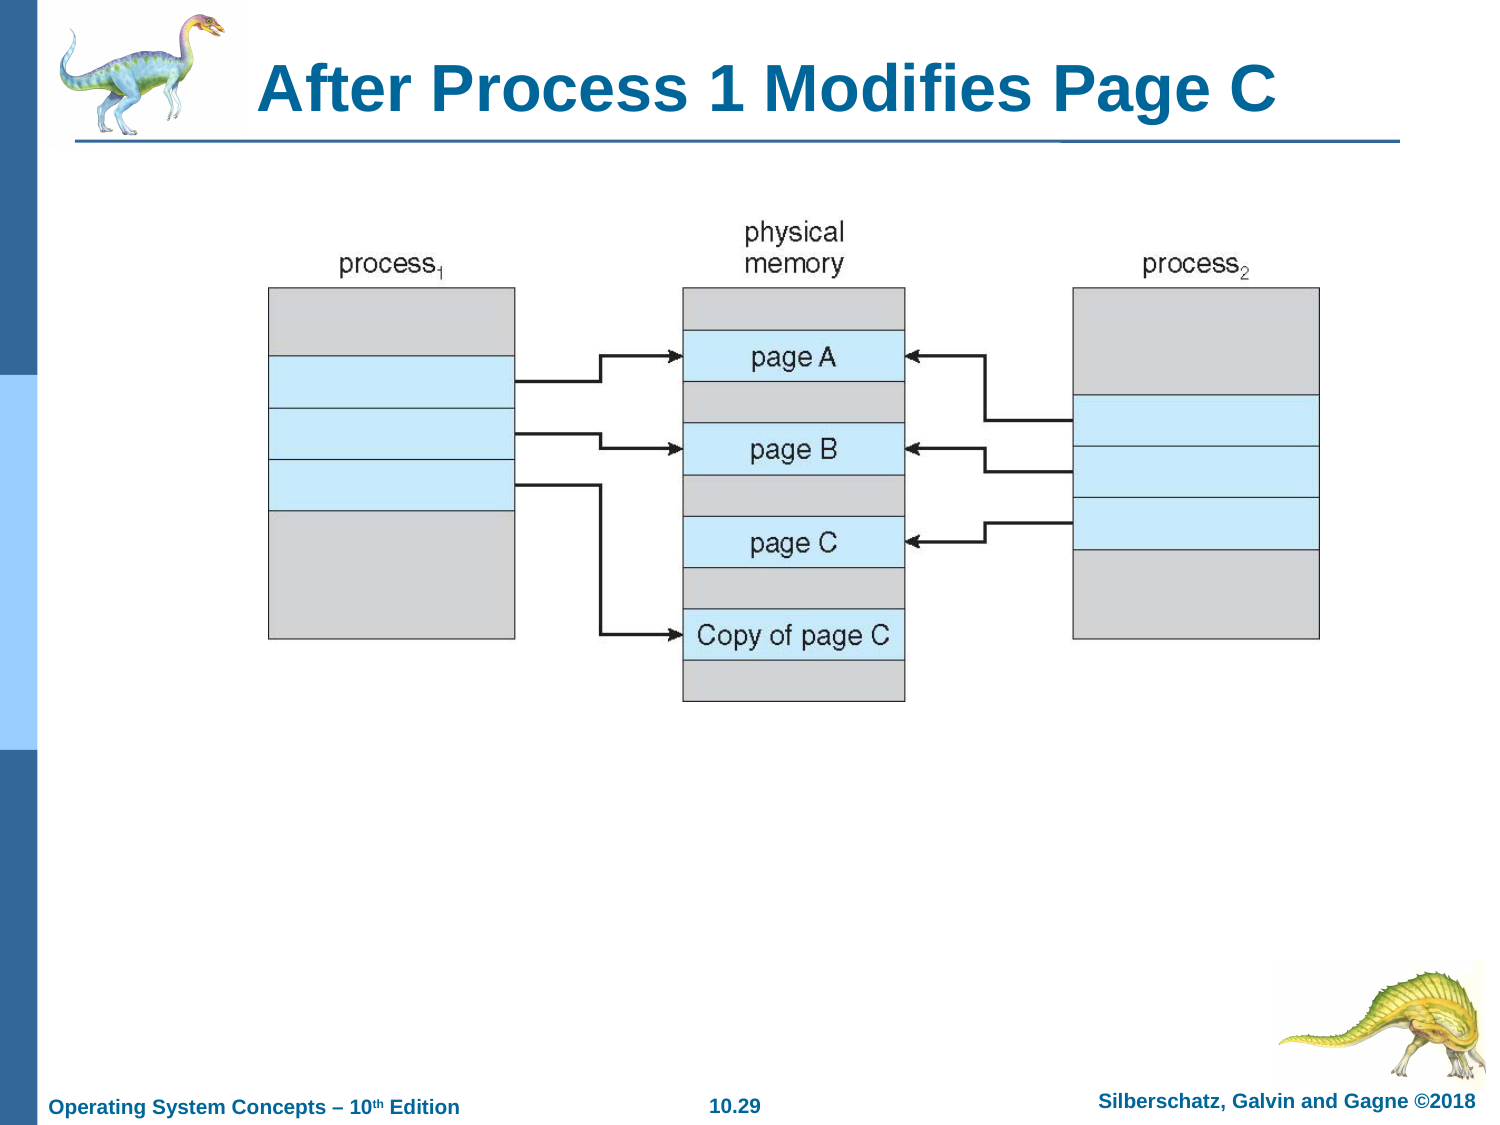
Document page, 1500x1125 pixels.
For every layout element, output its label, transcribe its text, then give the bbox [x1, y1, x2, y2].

picture [1275, 959, 1486, 1090]
picture [46, 0, 243, 149]
picture [268, 216, 1320, 702]
title After Process 1 Modifies Page C [127, 37, 1409, 133]
